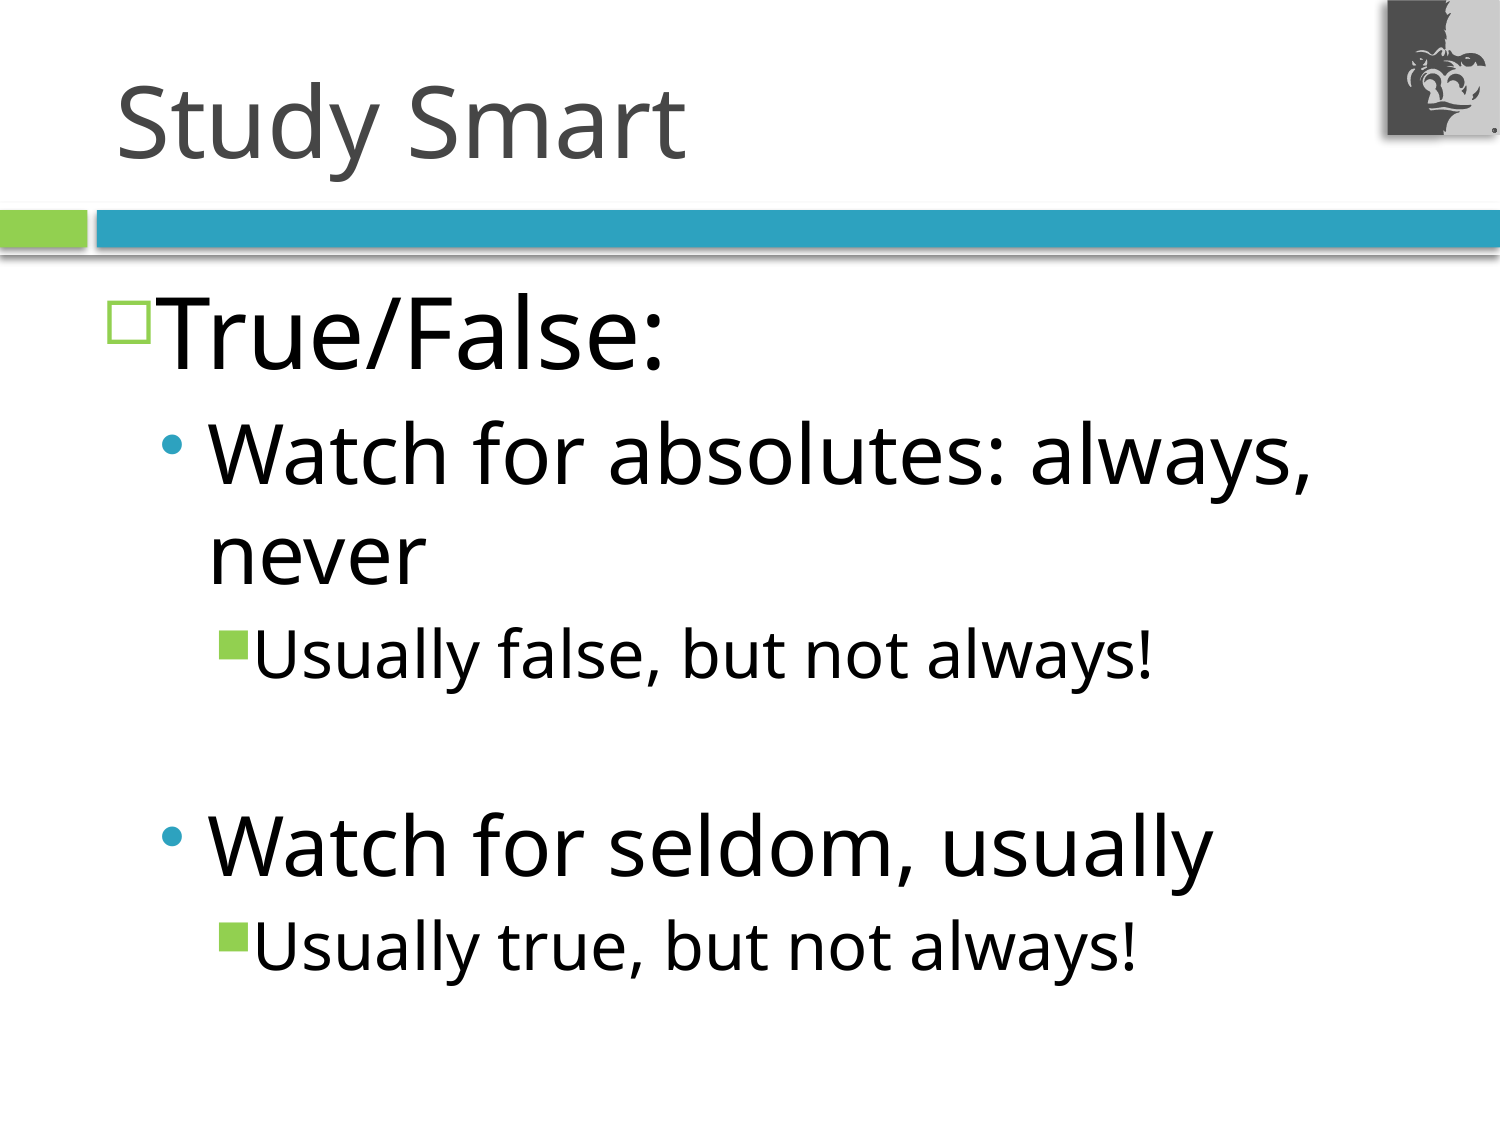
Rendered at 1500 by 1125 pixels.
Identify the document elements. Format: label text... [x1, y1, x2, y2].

title Study Smart [100, 37, 1438, 200]
picture [1387, 0, 1500, 136]
list True/False: Watch for absolutes: always, never Usually false, but not always! Watch for seldom, usually Usually true, but not always! [87, 262, 1500, 1075]
